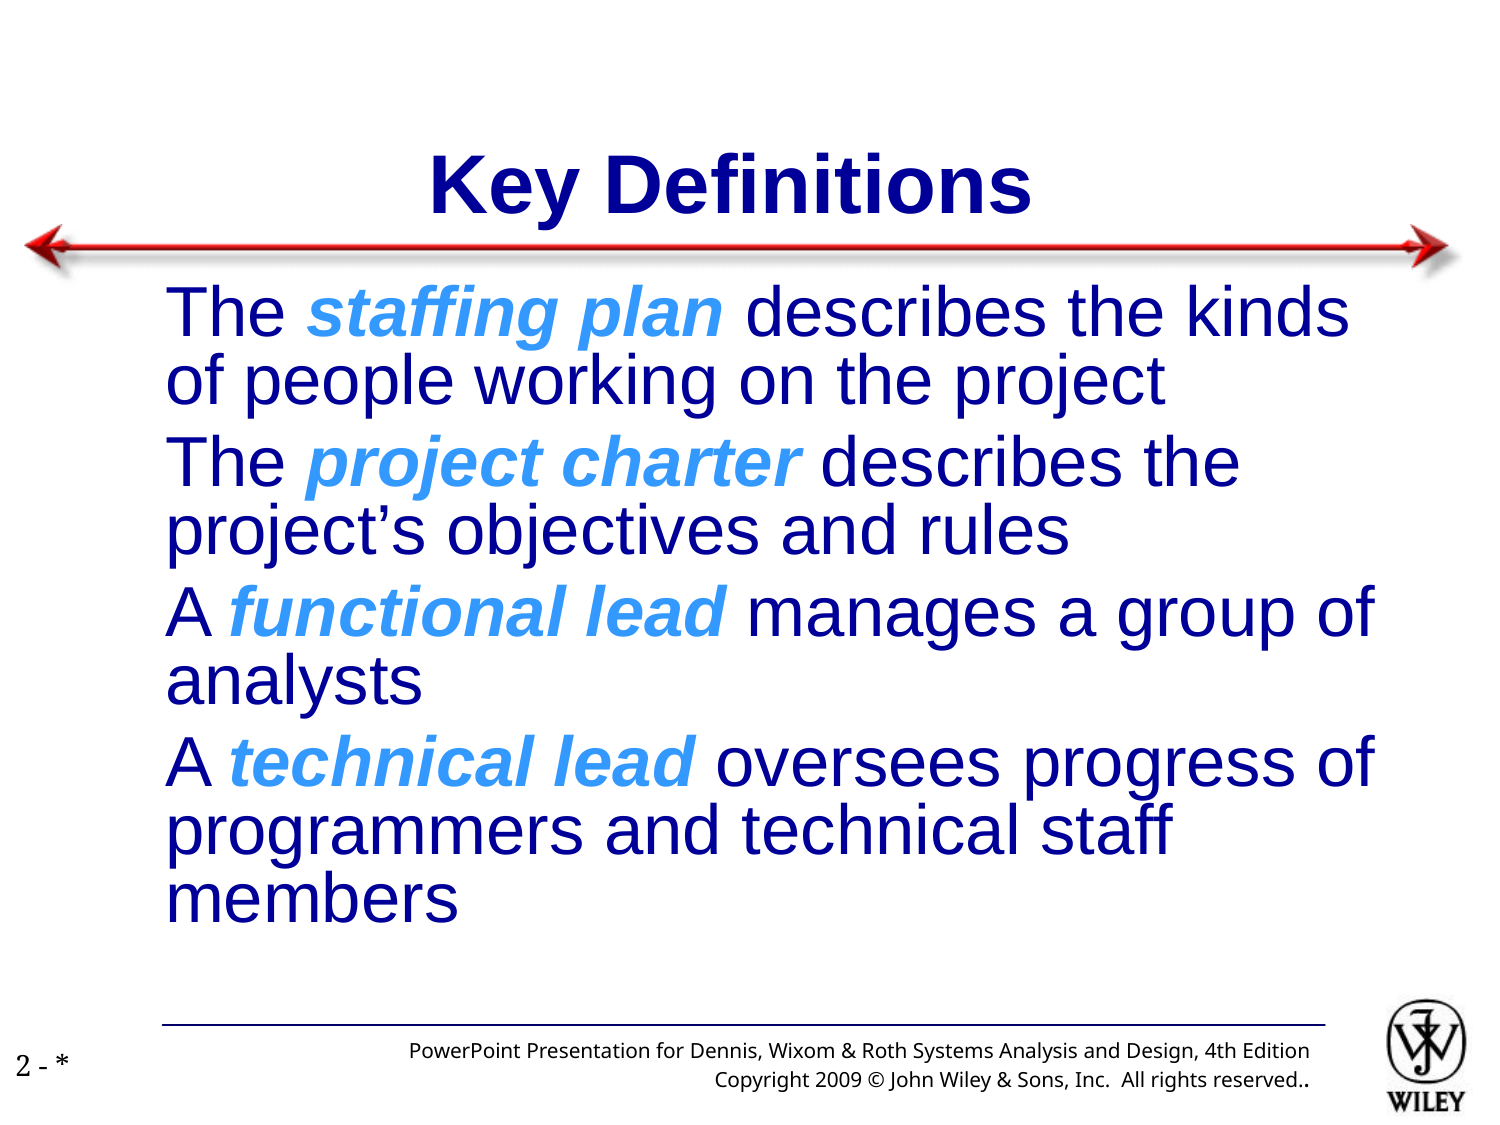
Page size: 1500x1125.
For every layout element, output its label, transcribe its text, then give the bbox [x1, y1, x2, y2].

text_box 2 - * [0, 1049, 125, 1125]
title Key Definitions [93, 50, 1369, 238]
text_box PowerPoint Presentation for Dennis, Wixom & Roth Systems Analysis and Design, 4th Edition Copyright 2009 © John Wiley & Sons, Inc. All rights reserved.. [287, 1024, 1325, 1100]
picture [1381, 991, 1473, 1117]
picture [24, 224, 1471, 291]
list The staffing plan describes the kinds of people working on the project The project charter describes the project’s objectives and rules A functional lead manages a group of analysts A technical lead oversees progress of programmers and technical staff members [93, 275, 1407, 1013]
